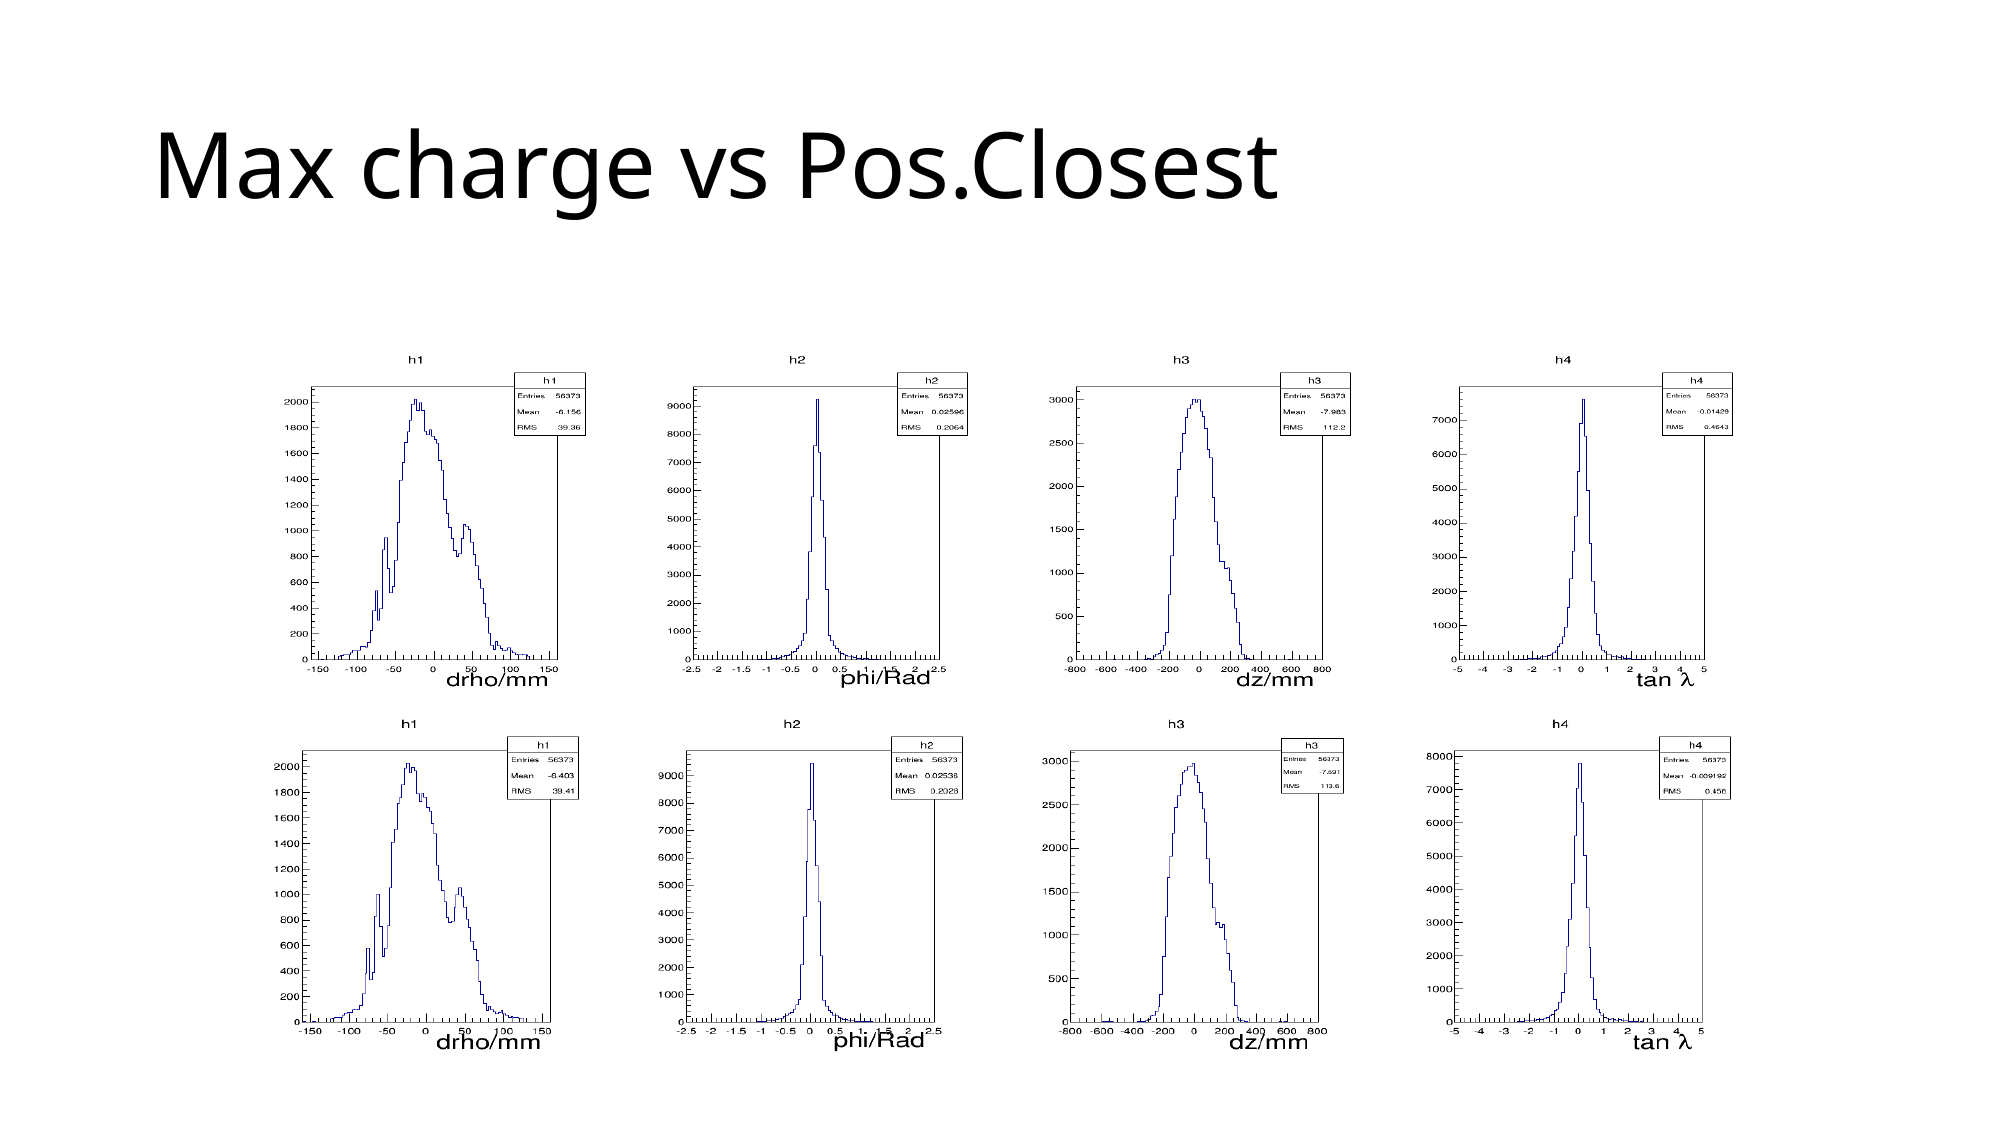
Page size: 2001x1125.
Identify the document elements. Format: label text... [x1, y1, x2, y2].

picture [252, 347, 1748, 1070]
title Max charge vs Pos.Closest [137, 59, 1863, 278]
